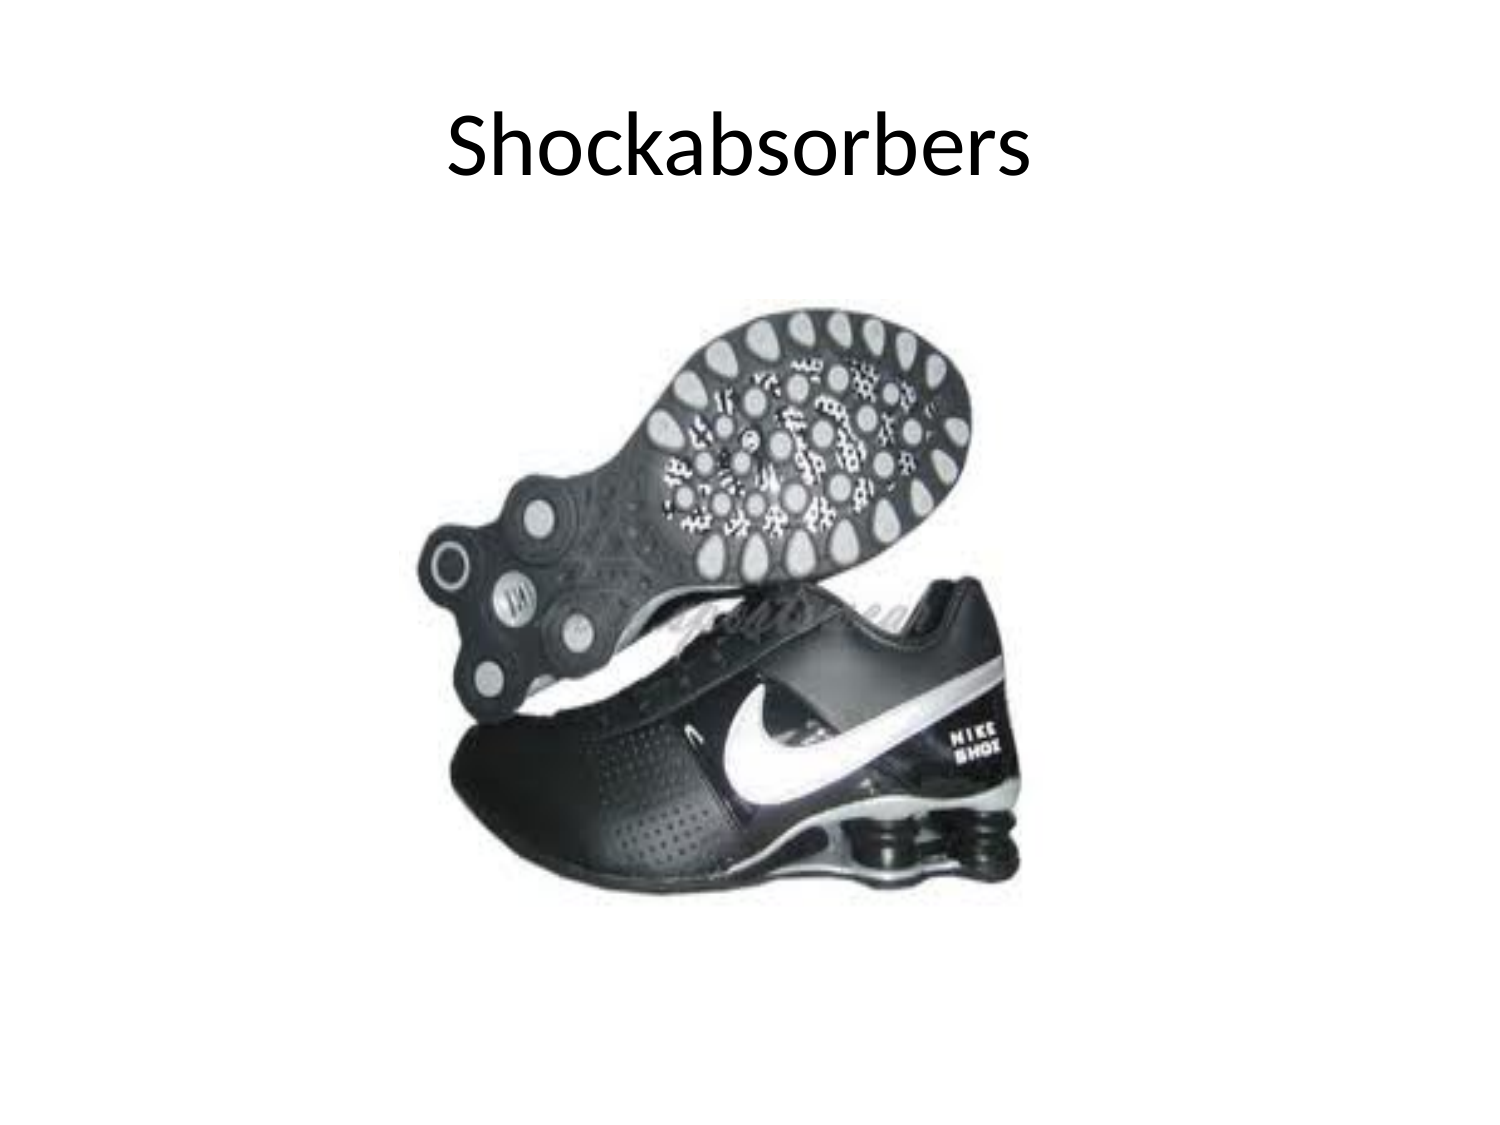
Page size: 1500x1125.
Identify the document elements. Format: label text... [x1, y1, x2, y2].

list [399, 299, 1051, 913]
title Shockabsorbers [74, 44, 1426, 233]
